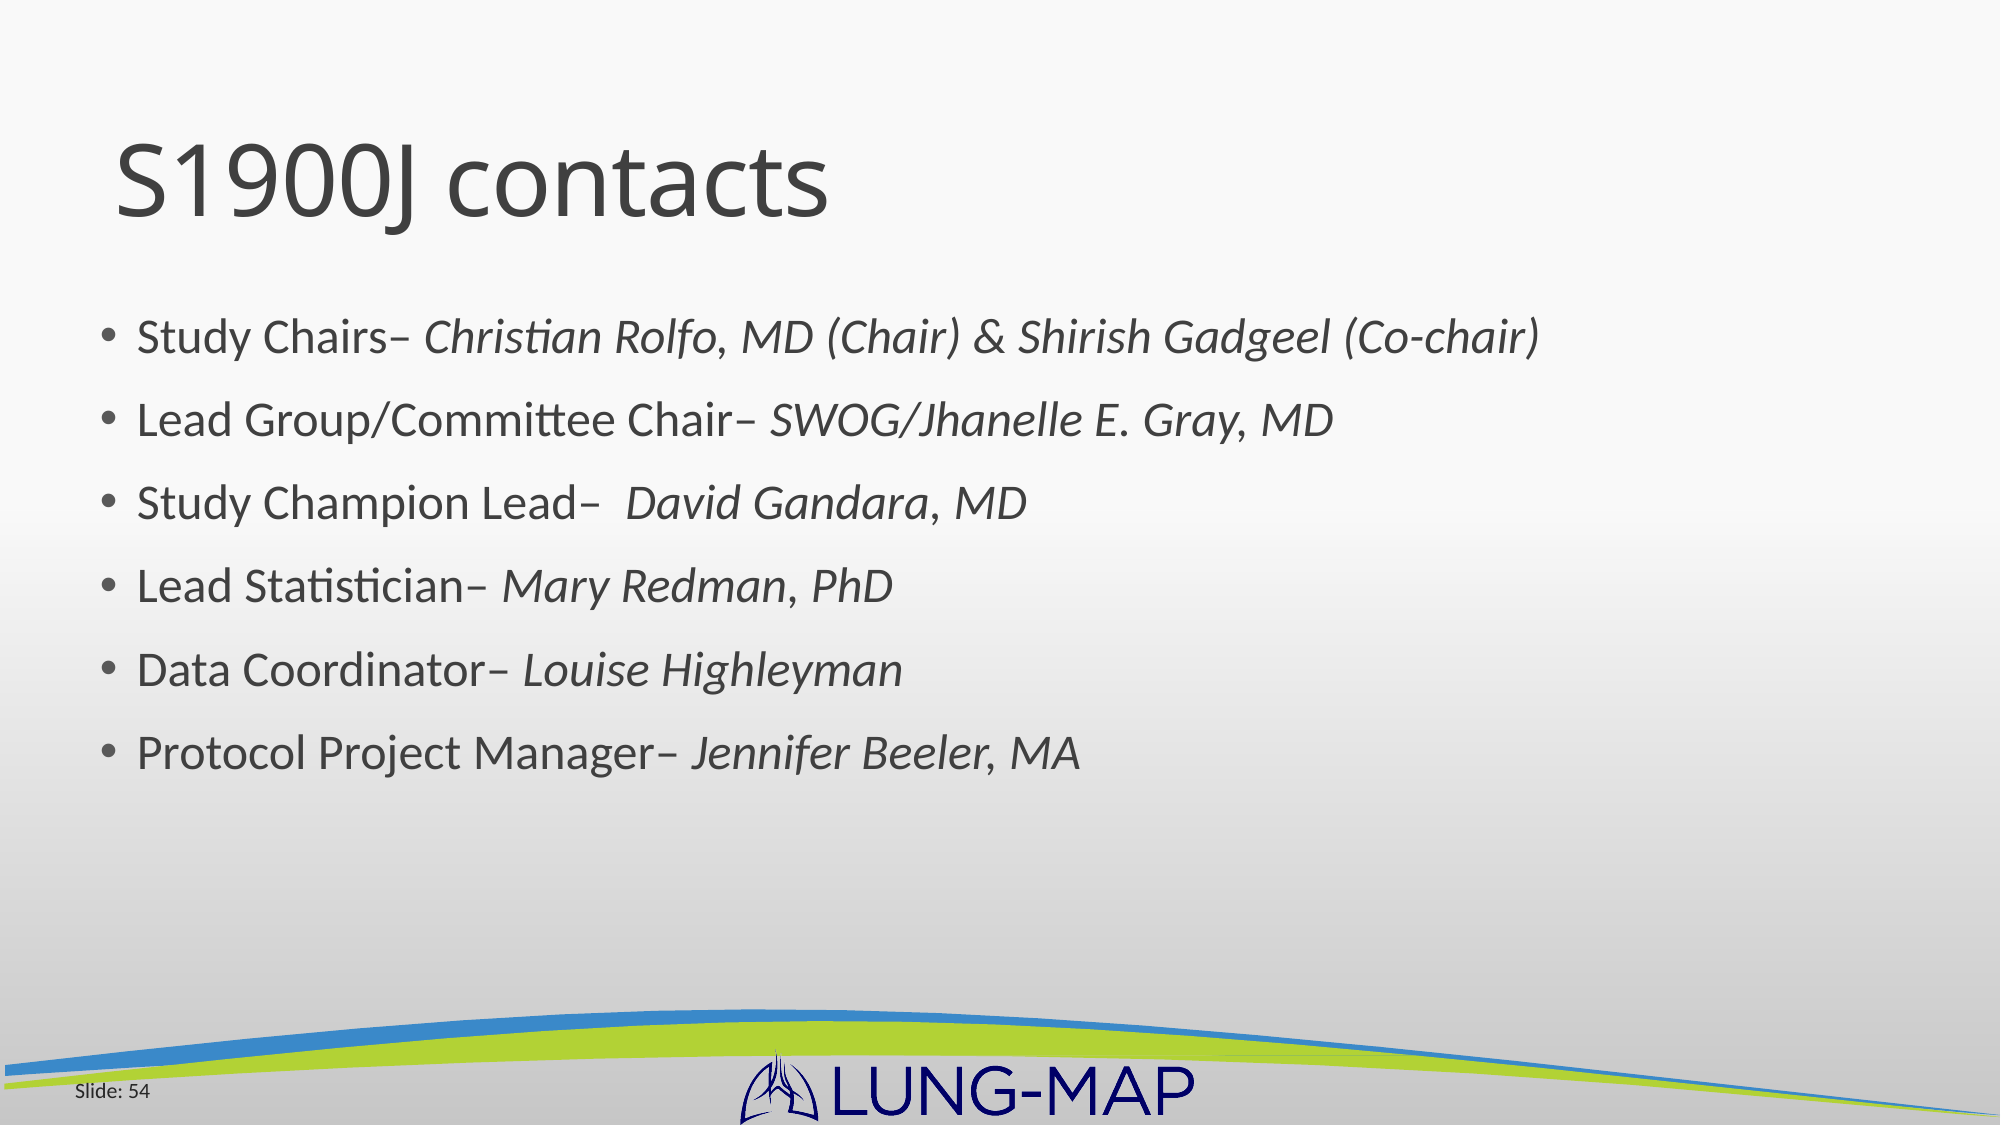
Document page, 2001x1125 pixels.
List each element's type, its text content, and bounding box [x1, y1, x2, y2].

slide_number Slide: 54 [9, 1059, 166, 1120]
picture [542, 1043, 1386, 1125]
title S1900J contacts [99, 5, 1830, 245]
list Study Chairs– Christian Rolfo, MD (Chair) & Shirish Gadgeel (Co-chair) Lead Group/Committee Chair– SWOG/Jhanelle E. Gray, MD Study Champion Lead– David Gandara, MD Lead Statistician– Mary Redman, PhD Data Coordinator– Louise Highleyman Protocol Project Manager– Jennifer Beeler, MA [99, 302, 1830, 956]
